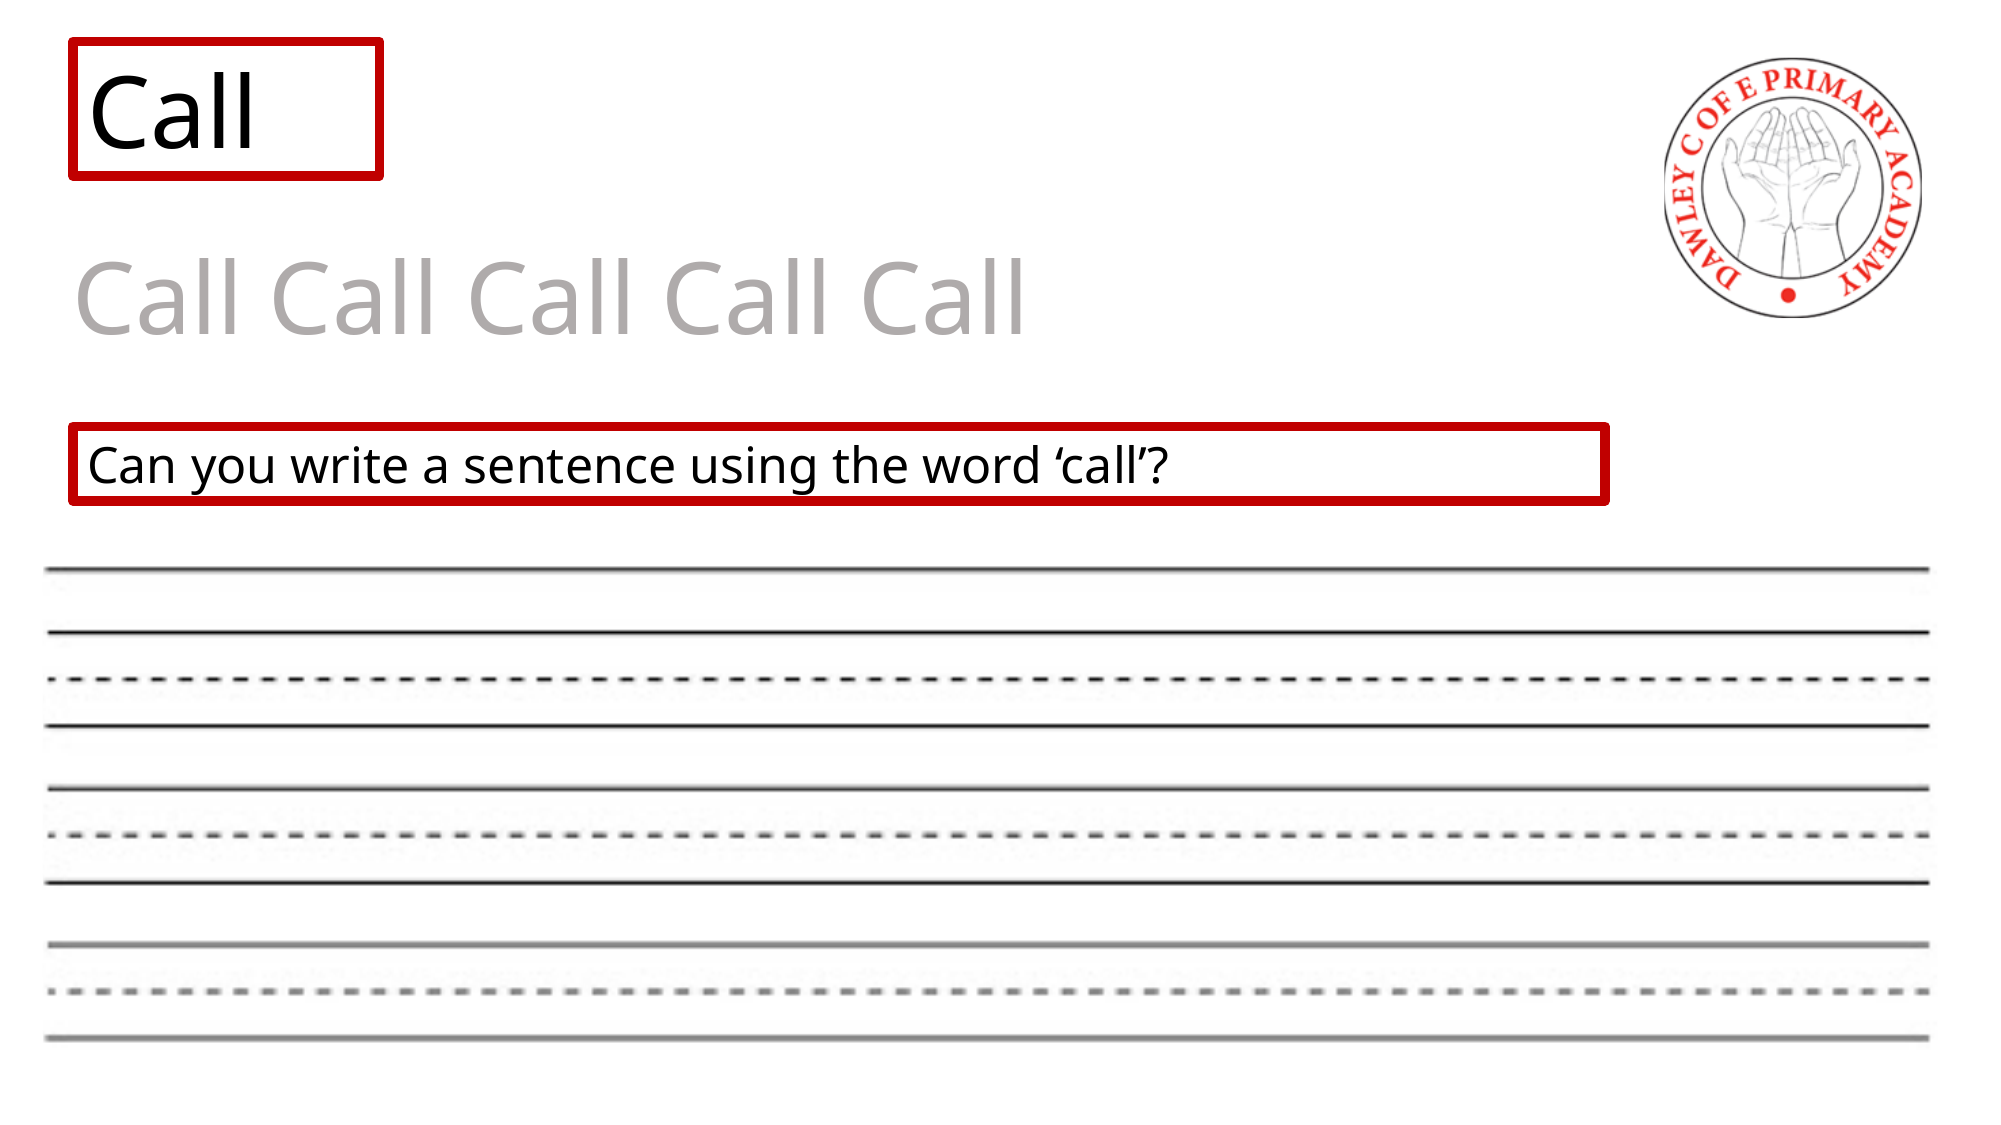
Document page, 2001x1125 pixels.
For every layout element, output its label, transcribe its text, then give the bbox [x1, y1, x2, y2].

picture [42, 544, 1938, 1079]
picture [1664, 38, 1938, 342]
text_box Can you write a sentence using the word ‘call’? [72, 426, 1605, 502]
text_box Call [72, 41, 380, 177]
text_box Call Call Call Call Call [57, 227, 1650, 363]
